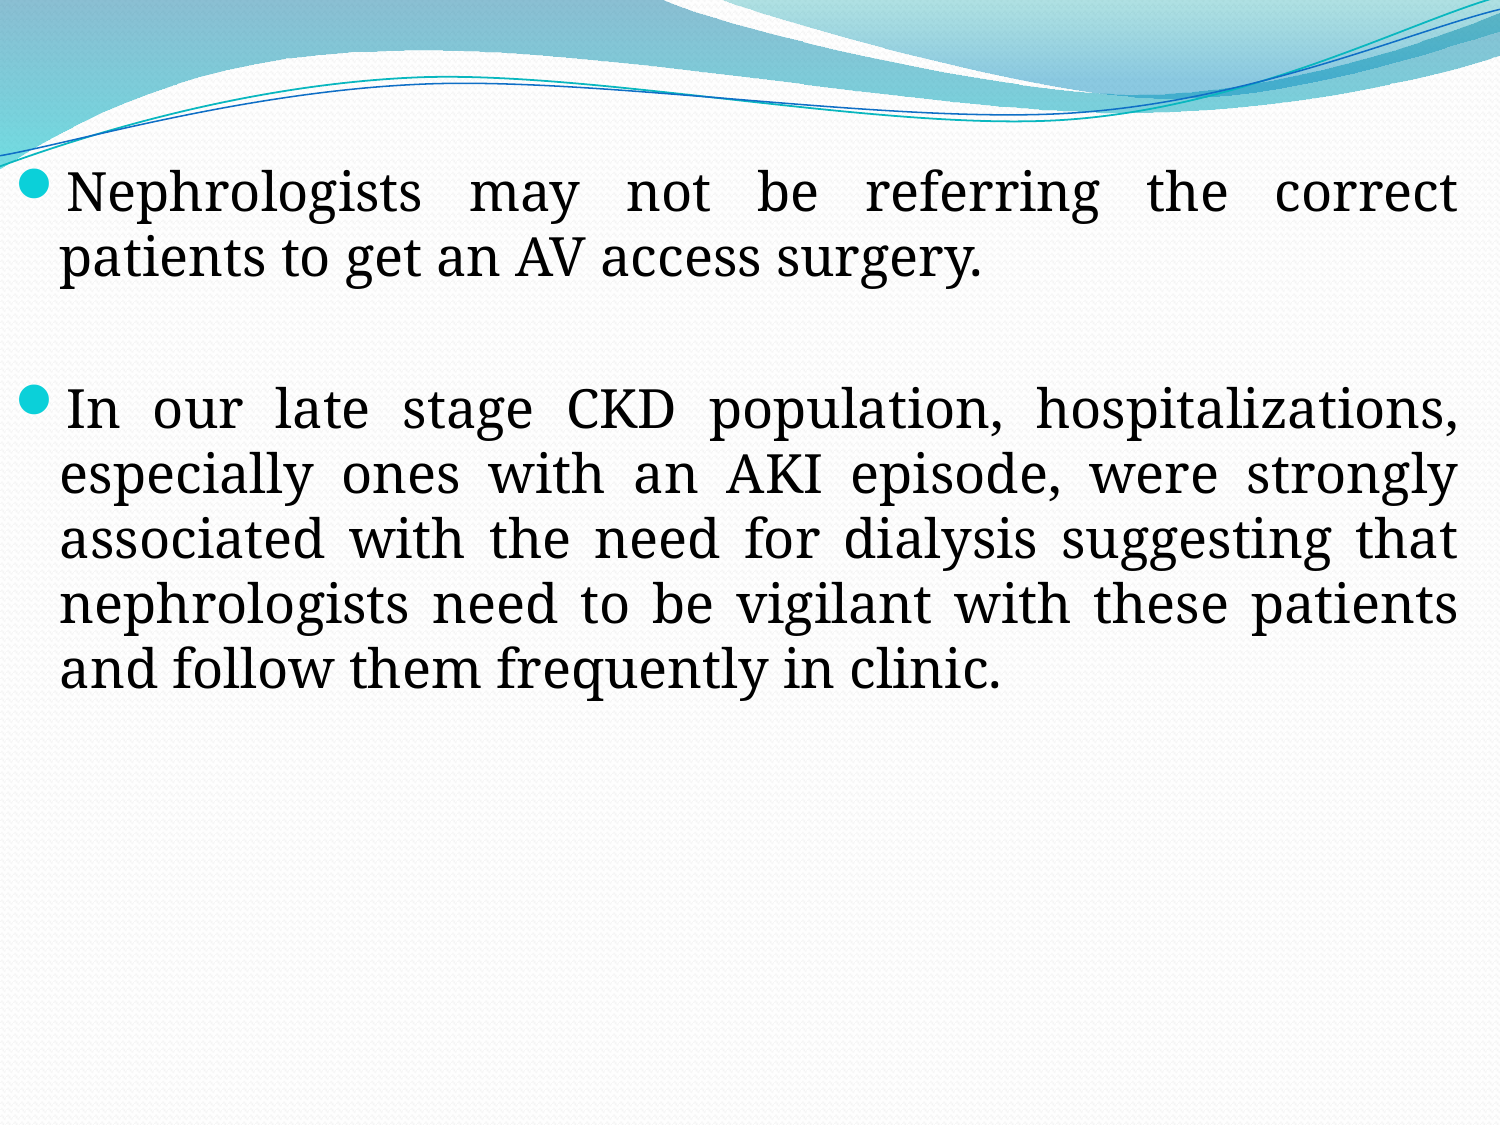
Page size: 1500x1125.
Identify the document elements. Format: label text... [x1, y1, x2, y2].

list Nephrologists may not be referring the correct patients to get an AV access surgery. In our late stage CKD population, hospitalizations, especially ones with an AKI episode, were strongly associated with the need for dialysis suggesting that nephrologists need to be vigilant with these patients and follow them frequently in clinic. [0, 149, 1475, 1113]
